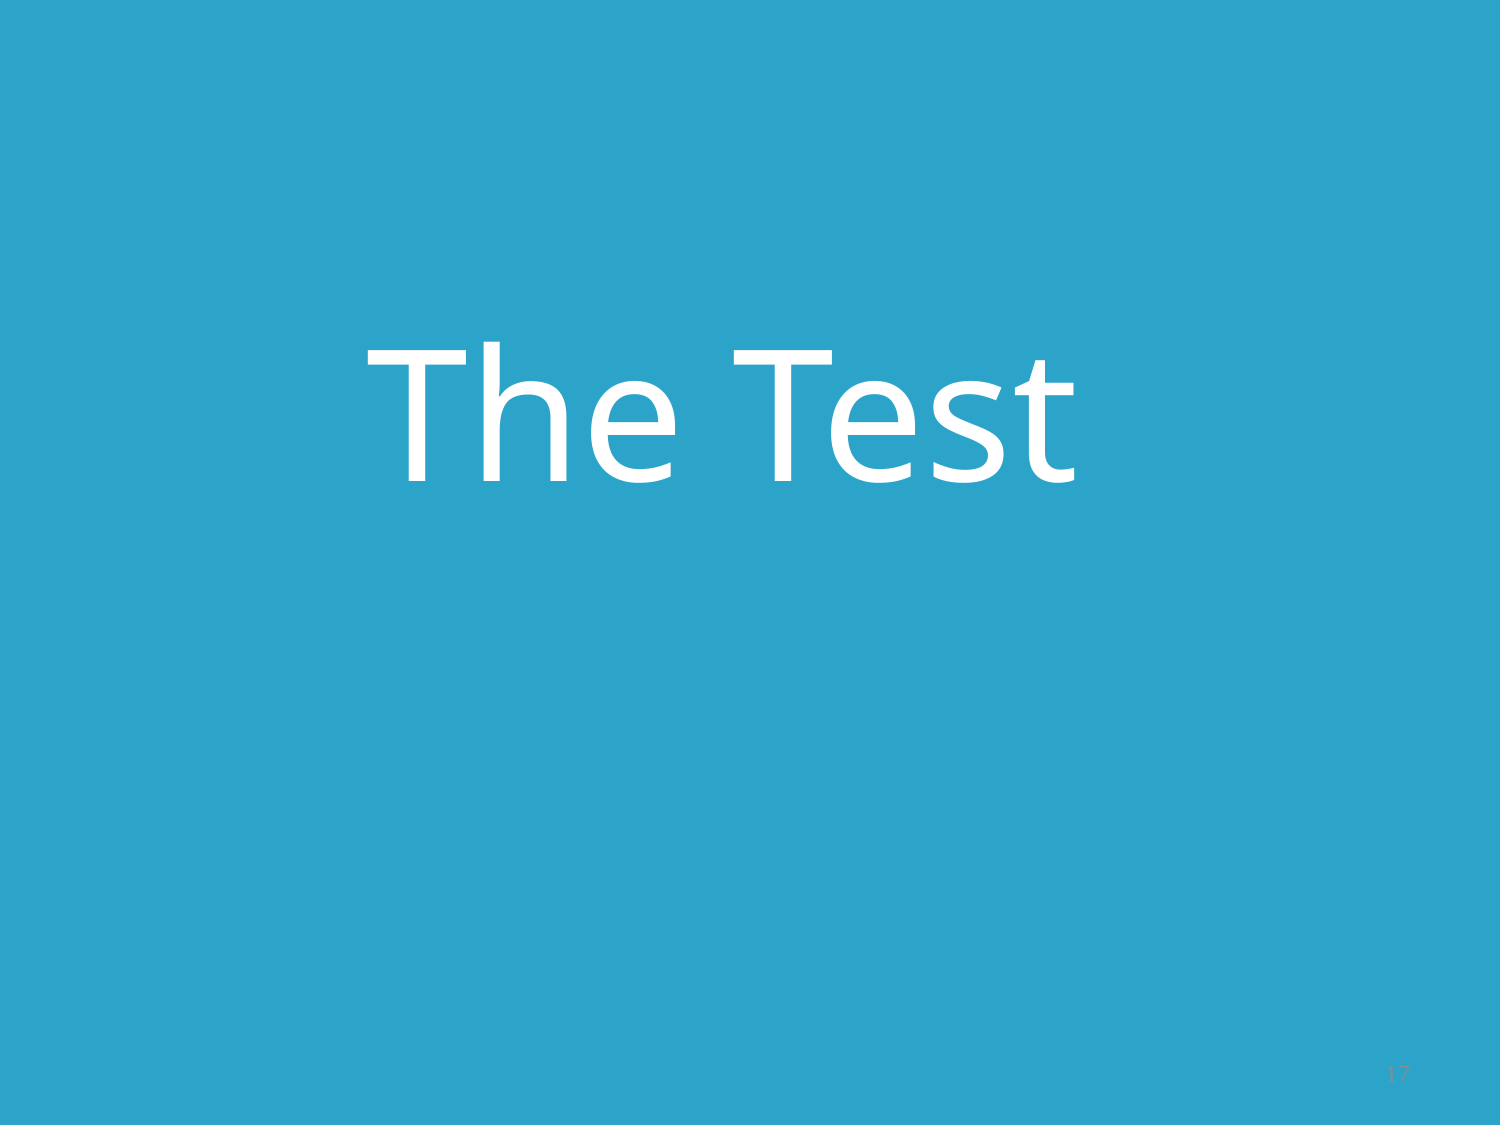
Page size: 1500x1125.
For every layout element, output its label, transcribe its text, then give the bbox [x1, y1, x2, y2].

text_box The Test [220, 290, 1225, 526]
slide_number 17 [1074, 1042, 1425, 1103]
